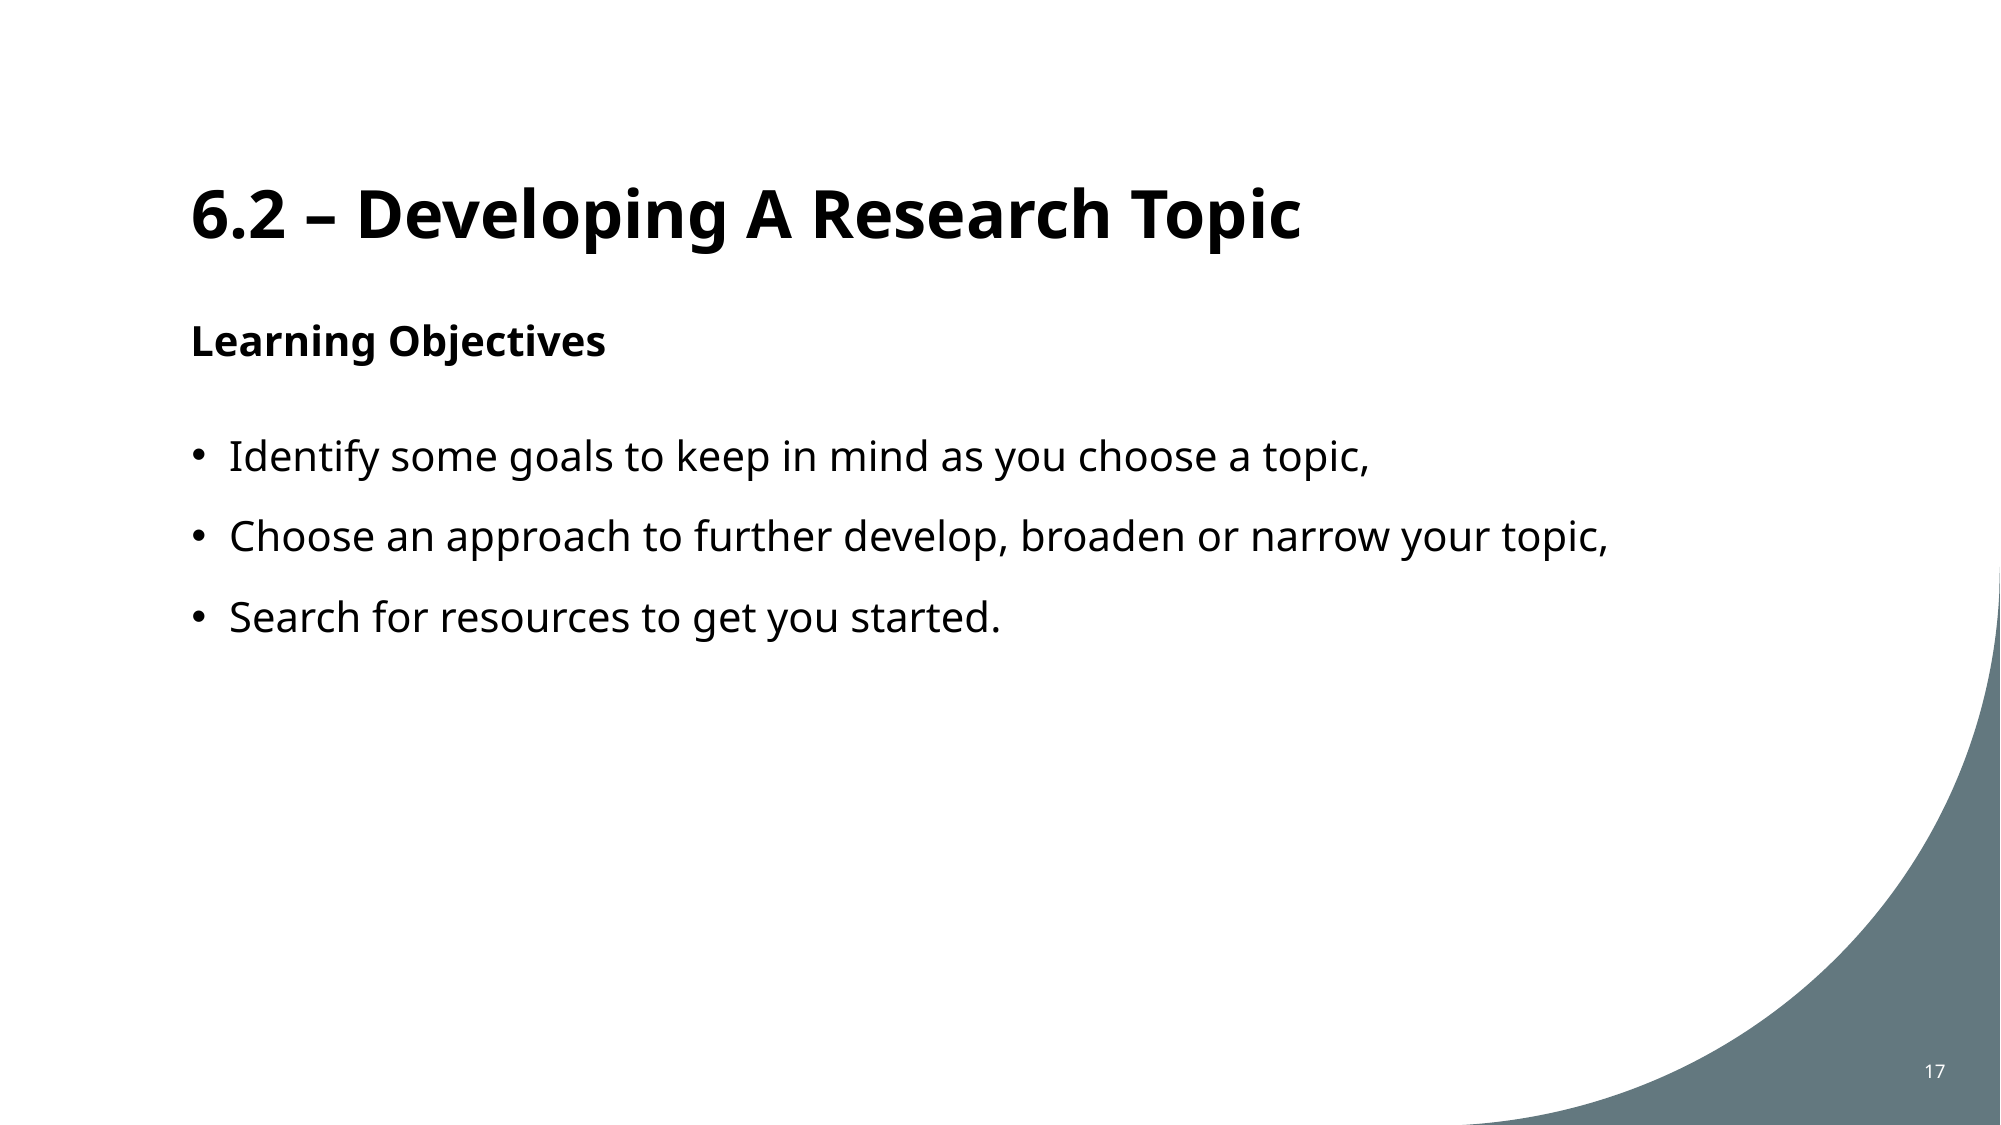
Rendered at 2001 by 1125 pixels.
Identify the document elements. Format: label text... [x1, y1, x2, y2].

list Learning Objectives [175, 297, 1793, 374]
slide_number 17 [1893, 1042, 1961, 1103]
list Identify some goals to keep in mind as you choose a topic, Choose an approach to further develop, broaden or narrow your topic, Search for resources to get you started. [176, 411, 1809, 975]
title 6.2 – Developing A Research Topic [176, 118, 1809, 259]
